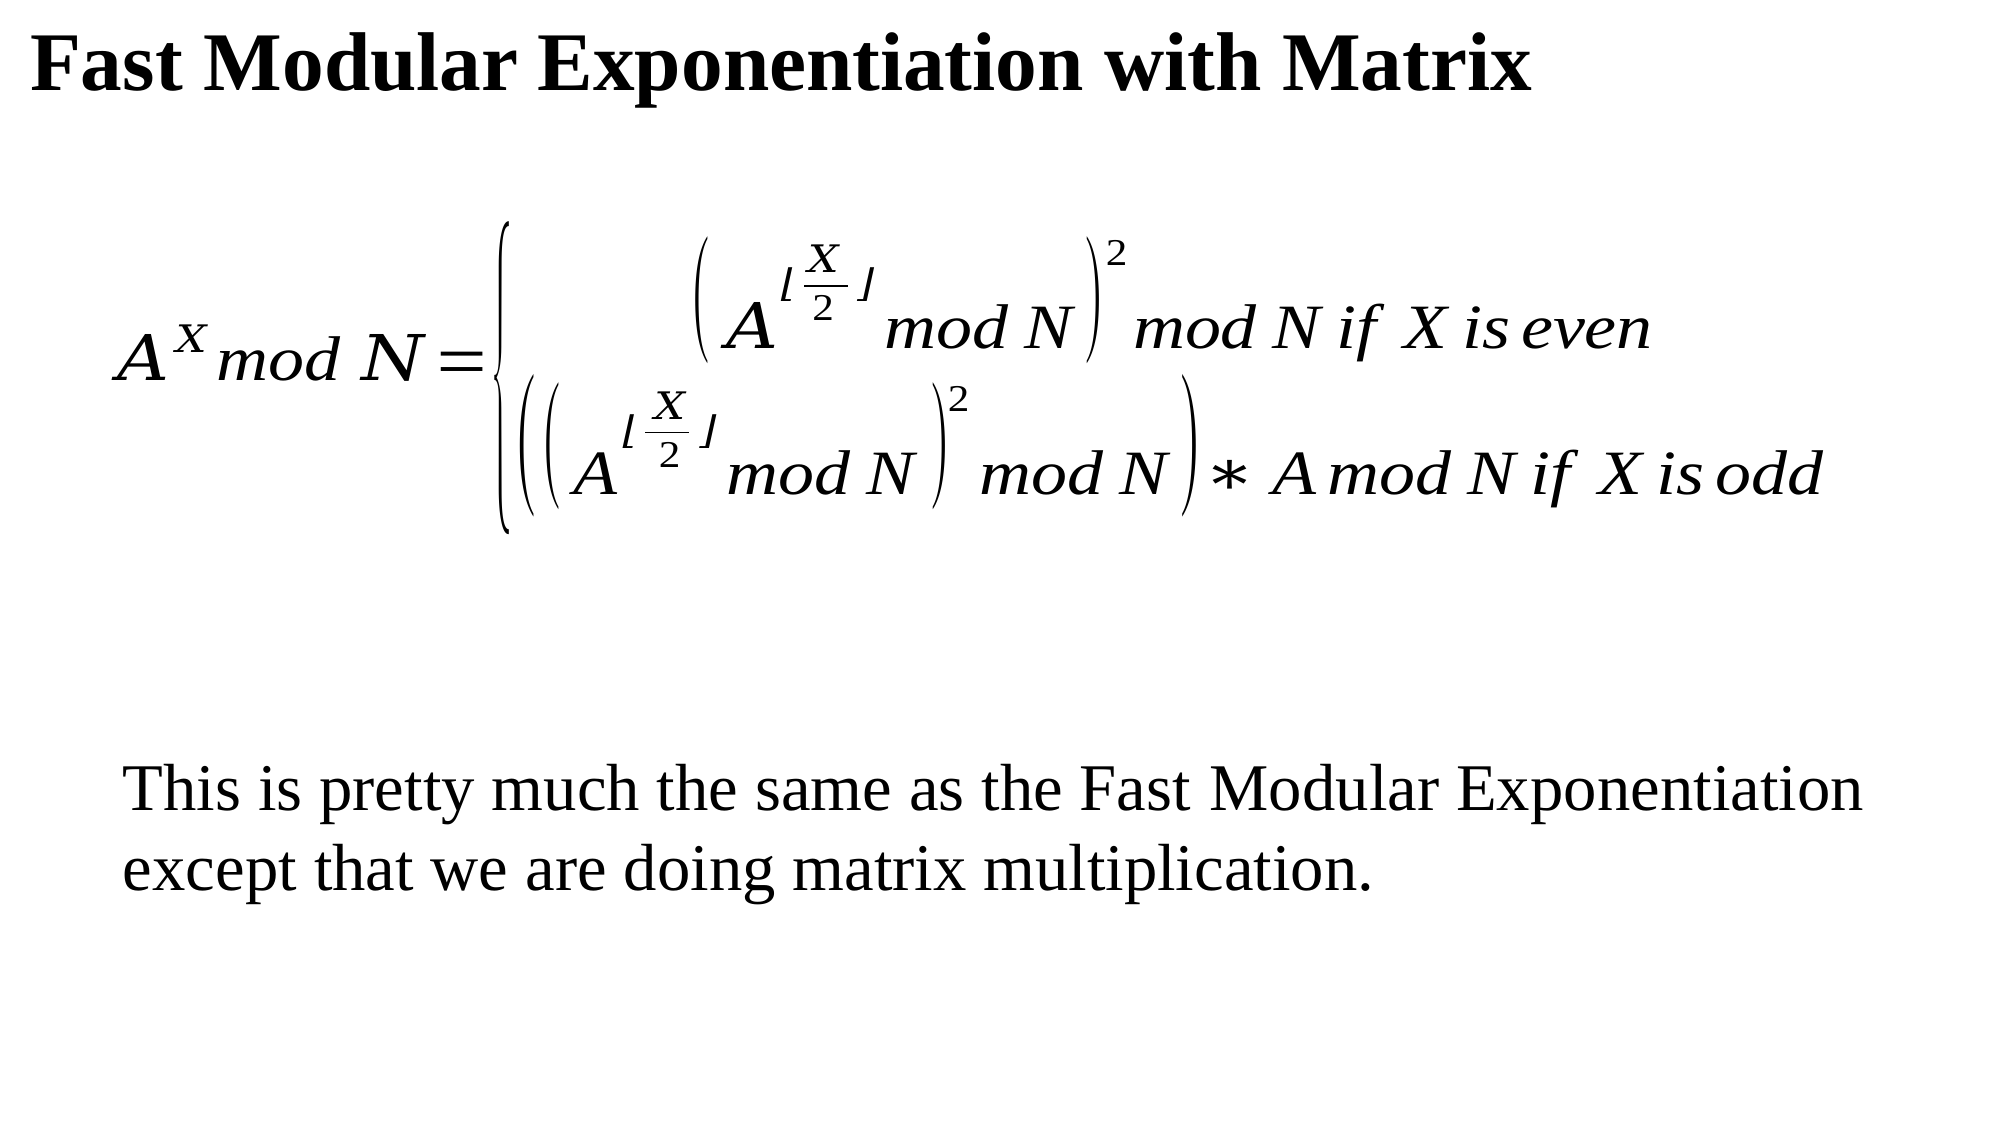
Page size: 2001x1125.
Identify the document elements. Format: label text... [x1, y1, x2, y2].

text_box Fast Modular Exponentiation with Matrix [15, 0, 1549, 115]
